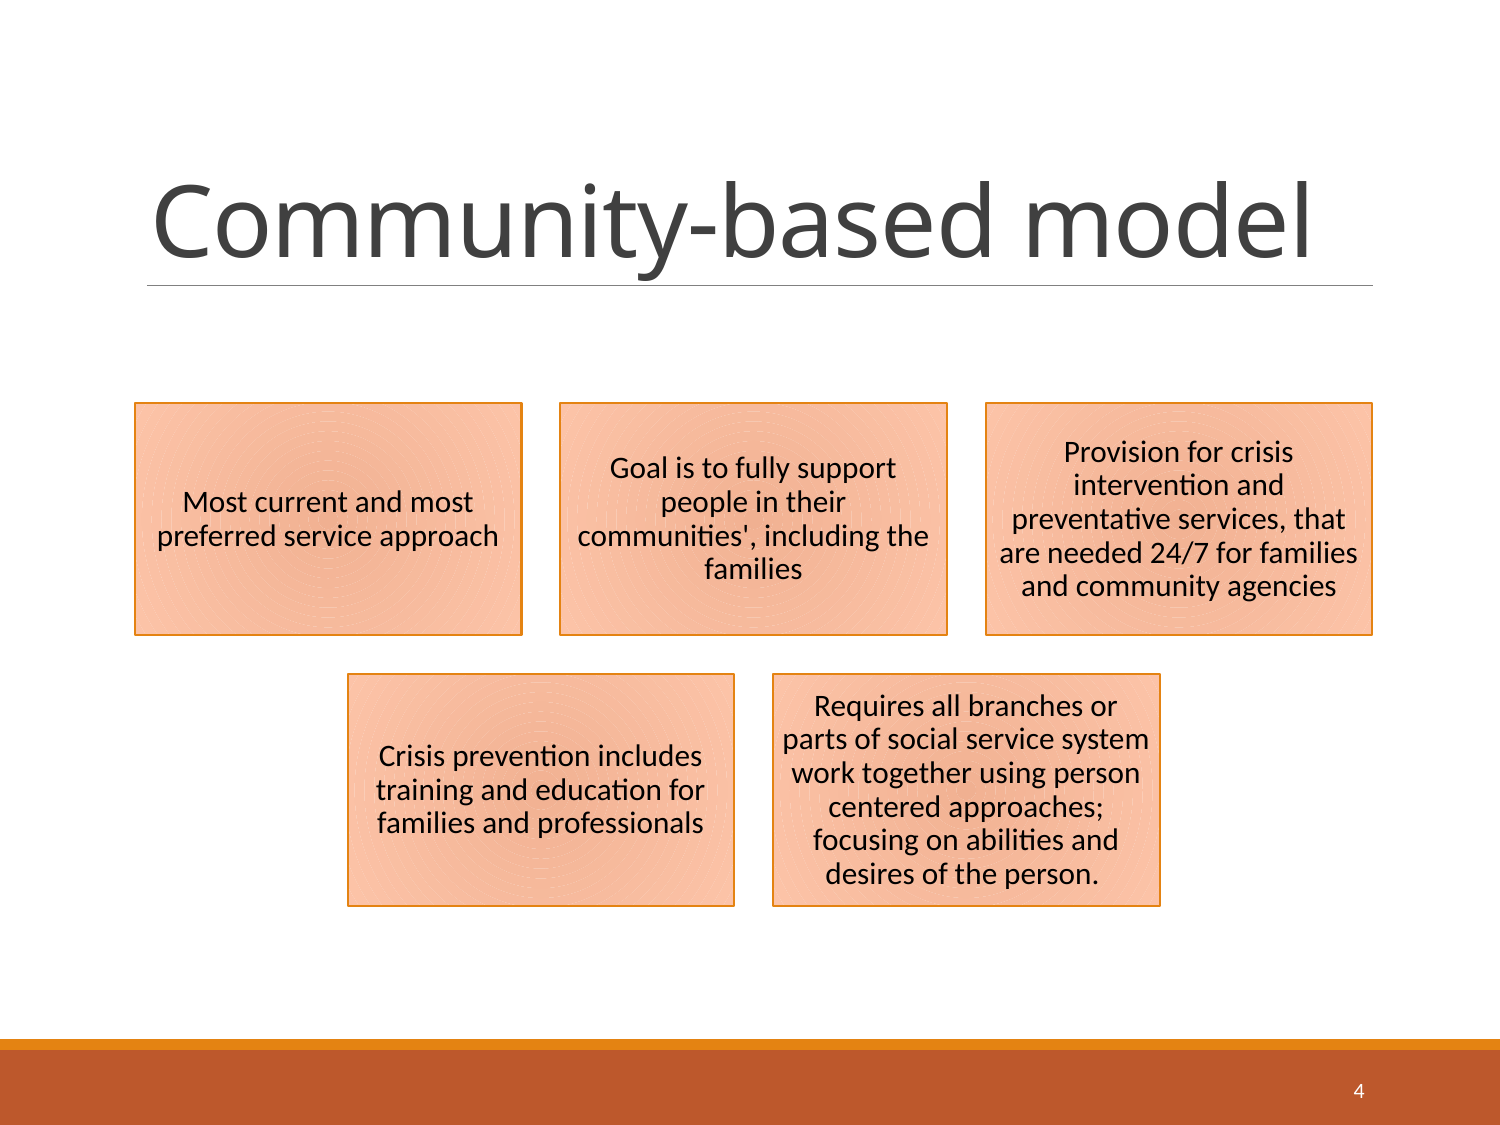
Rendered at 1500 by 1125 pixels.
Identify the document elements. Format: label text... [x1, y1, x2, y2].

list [134, 343, 1373, 966]
title Community-based model [135, 47, 1373, 285]
slide_number 4 [1218, 1059, 1380, 1120]
